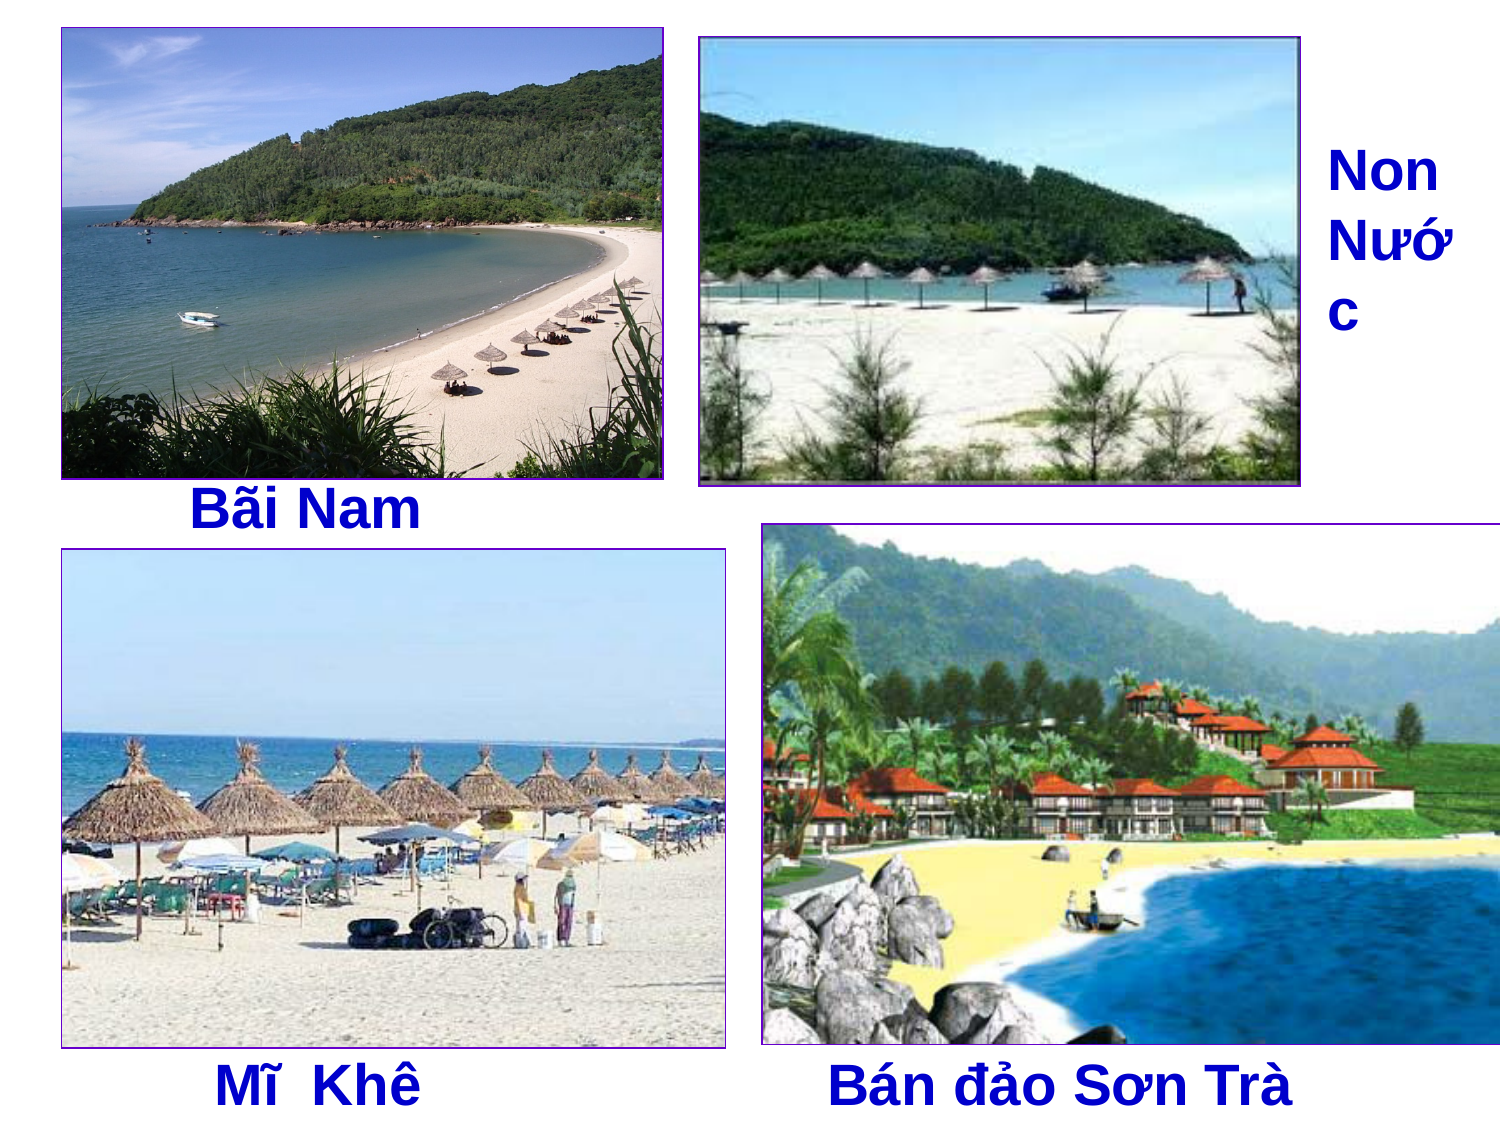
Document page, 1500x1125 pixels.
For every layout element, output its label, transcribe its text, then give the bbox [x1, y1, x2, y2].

text_box Bãi Nam [174, 488, 563, 548]
text_box Bán đảo Sơn Trà [812, 1052, 1400, 1125]
picture [62, 27, 663, 479]
text_box Non Nước [1312, 125, 1500, 350]
picture [699, 37, 1301, 486]
text_box Mĩ Khê [199, 1057, 588, 1125]
picture [762, 524, 1500, 1044]
picture [62, 549, 726, 1048]
